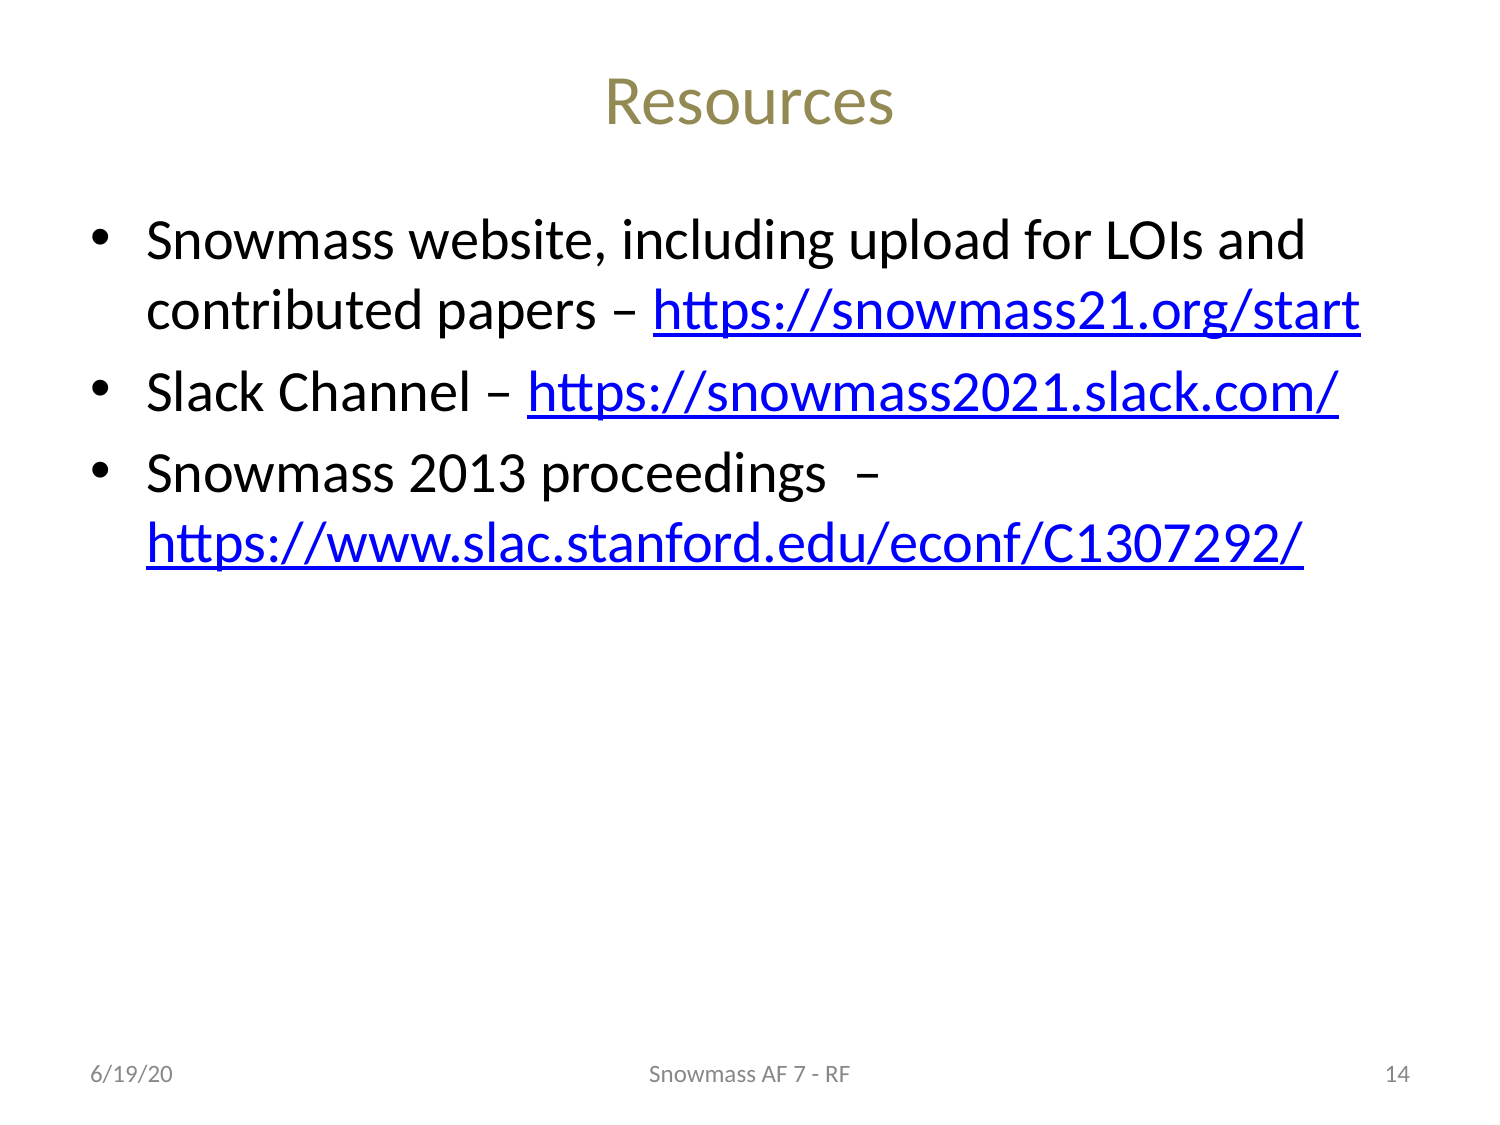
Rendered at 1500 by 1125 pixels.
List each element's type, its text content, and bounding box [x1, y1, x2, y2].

list Snowmass website, including upload for LOIs and contributed papers – https://snowmass21.org/start Slack Channel – https://snowmass2021.slack.com/ Snowmass 2013 proceedings – https://www.slac.stanford.edu/econf/C1307292/ [75, 193, 1425, 1043]
slide_number 14 [1074, 1042, 1425, 1103]
footer Snowmass AF 7 - RF [512, 1042, 988, 1103]
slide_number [75, 1042, 425, 1103]
title Resources [0, 27, 1500, 165]
